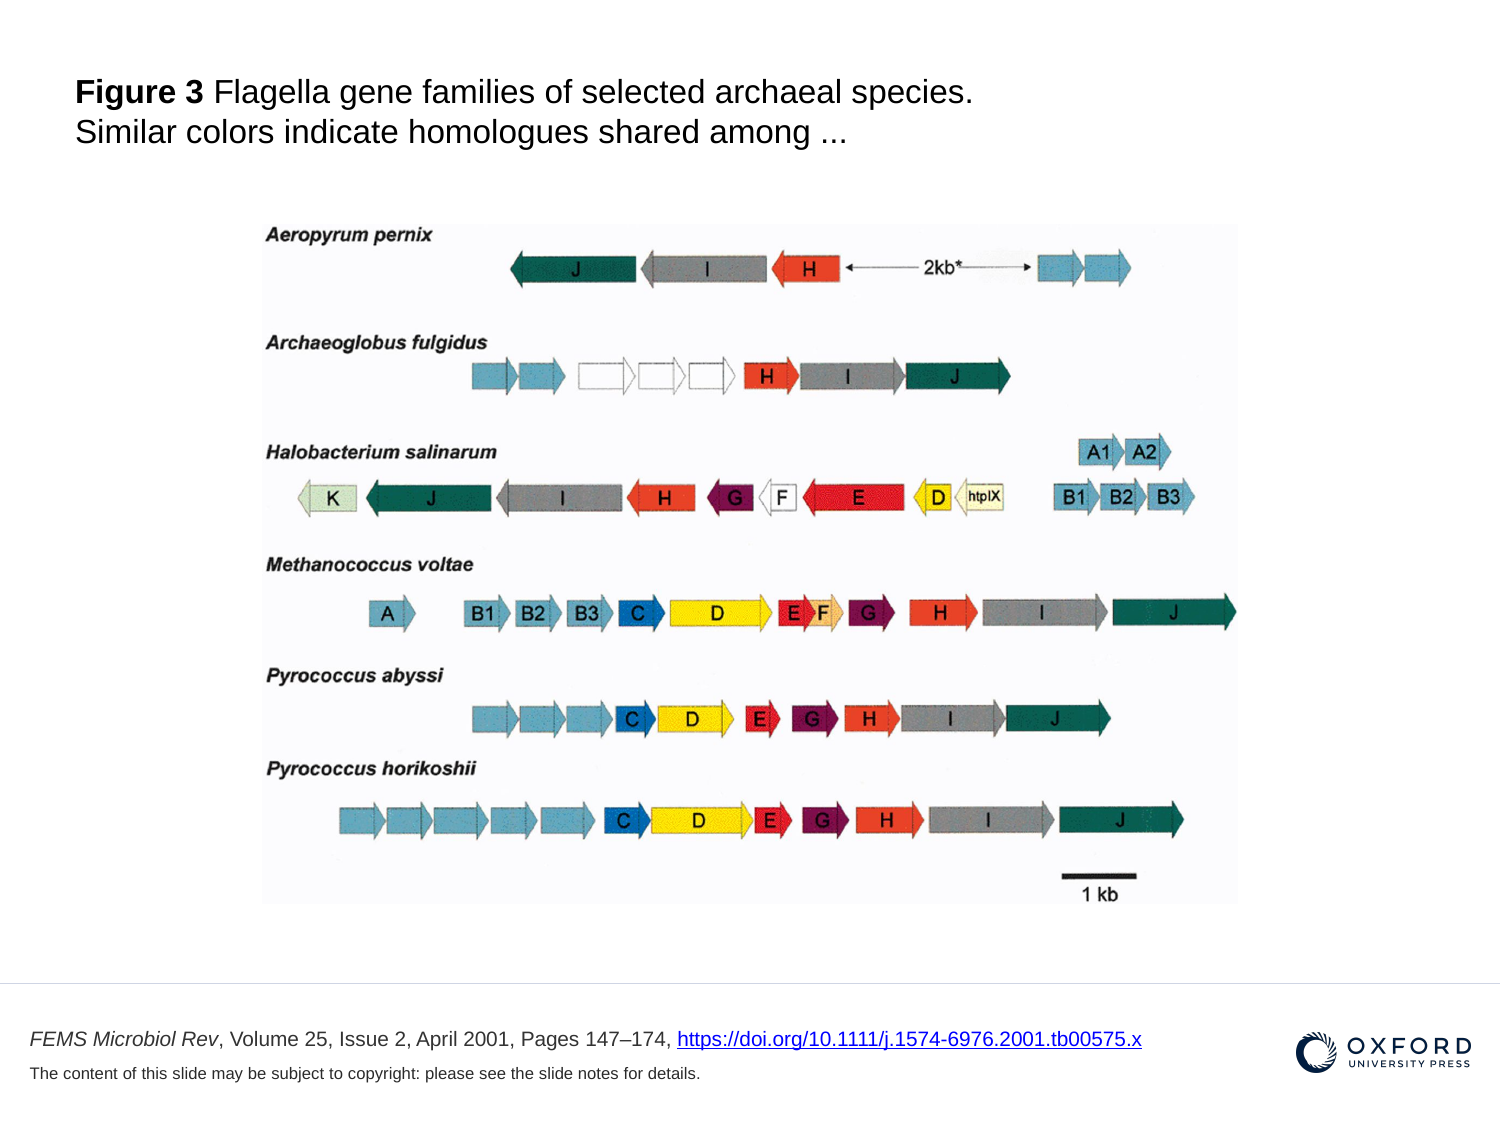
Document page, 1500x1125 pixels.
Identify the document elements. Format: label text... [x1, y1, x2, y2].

picture [1296, 1032, 1471, 1073]
footer FEMS Microbiol Rev, Volume 25, Issue 2, April 2001, Pages 147–174, https://doi.org/10.1111/j.1574-6976.2001.tb00575.x The content of this slide may be subject to copyright: please see the slide notes for details. [0, 983, 1260, 1125]
title Figure 3 Flagella gene families of selected archaeal species. Similar colors indicate homologues shared among ... [75, 69, 1078, 171]
picture [262, 224, 1238, 904]
